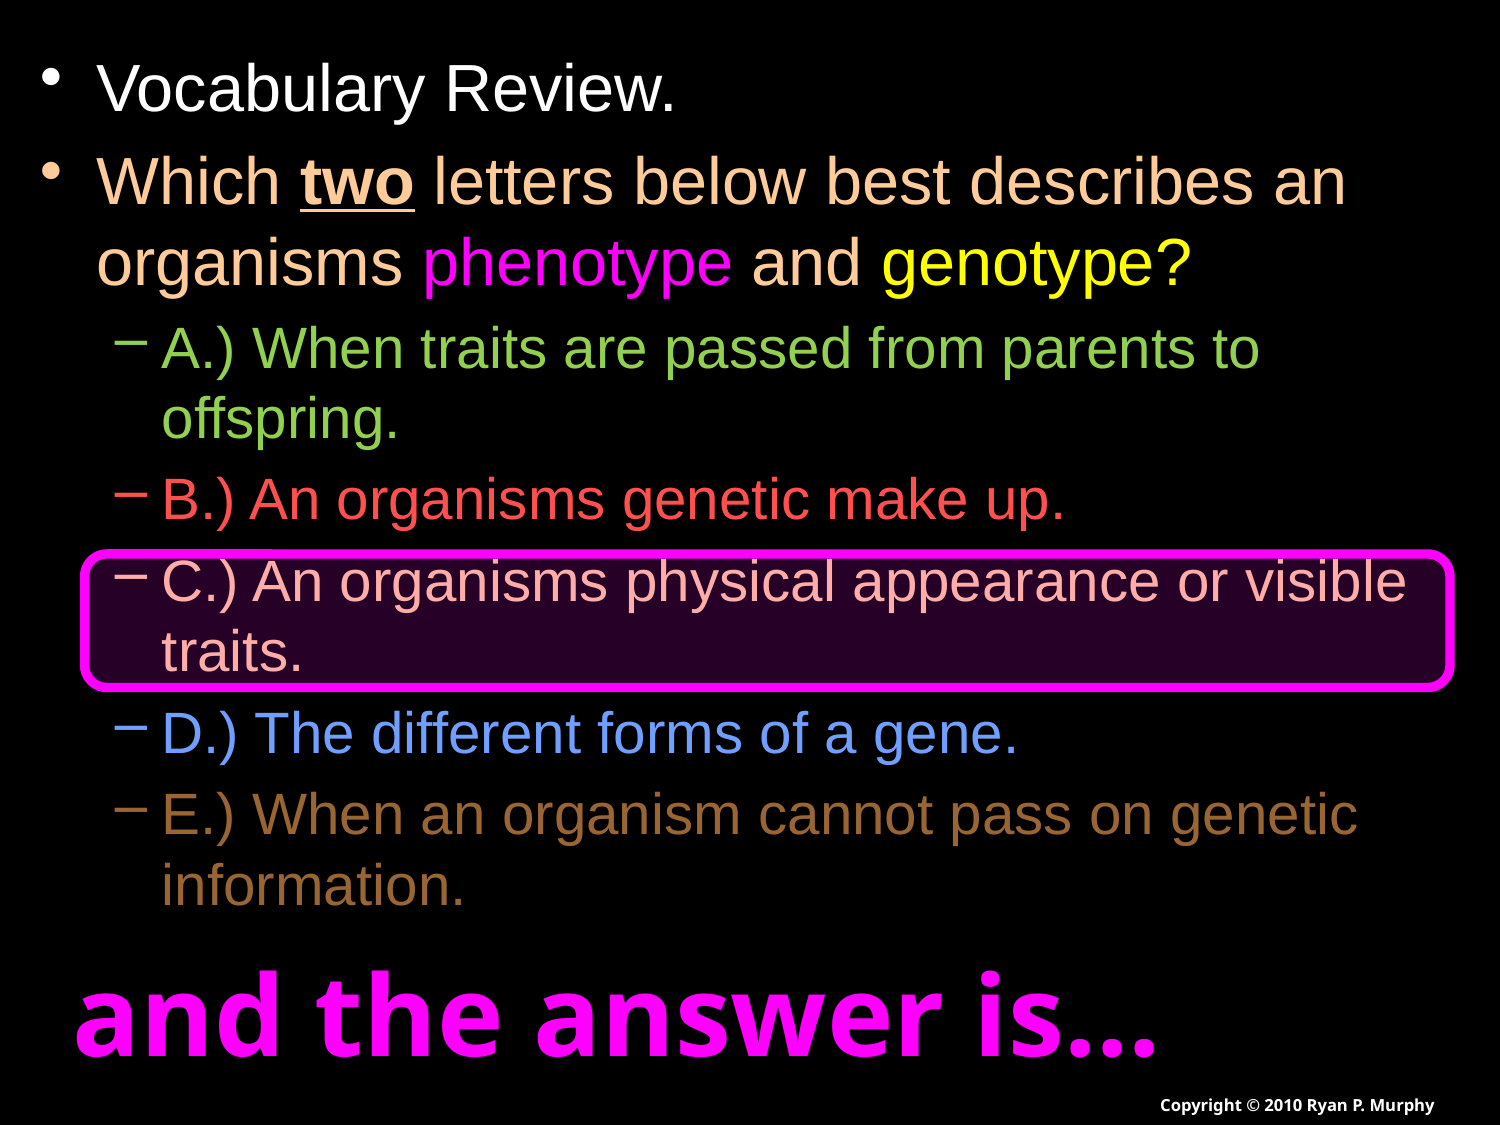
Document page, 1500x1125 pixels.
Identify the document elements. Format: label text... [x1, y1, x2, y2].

text_box Copyright © 2010 Ryan P. Murphy [937, 1087, 1450, 1123]
text_box [84, 553, 1450, 688]
list Vocabulary Review. Which two letters below best describes an organisms phenotype and genotype? A.) When traits are passed from parents to offspring. B.) An organisms genetic make up. C.) An organisms physical appearance or visible traits. D.) The different forms of a gene. E.) When an organism cannot pass on genetic information. [24, 37, 1475, 1005]
text_box and the answer is… [57, 936, 1177, 1087]
